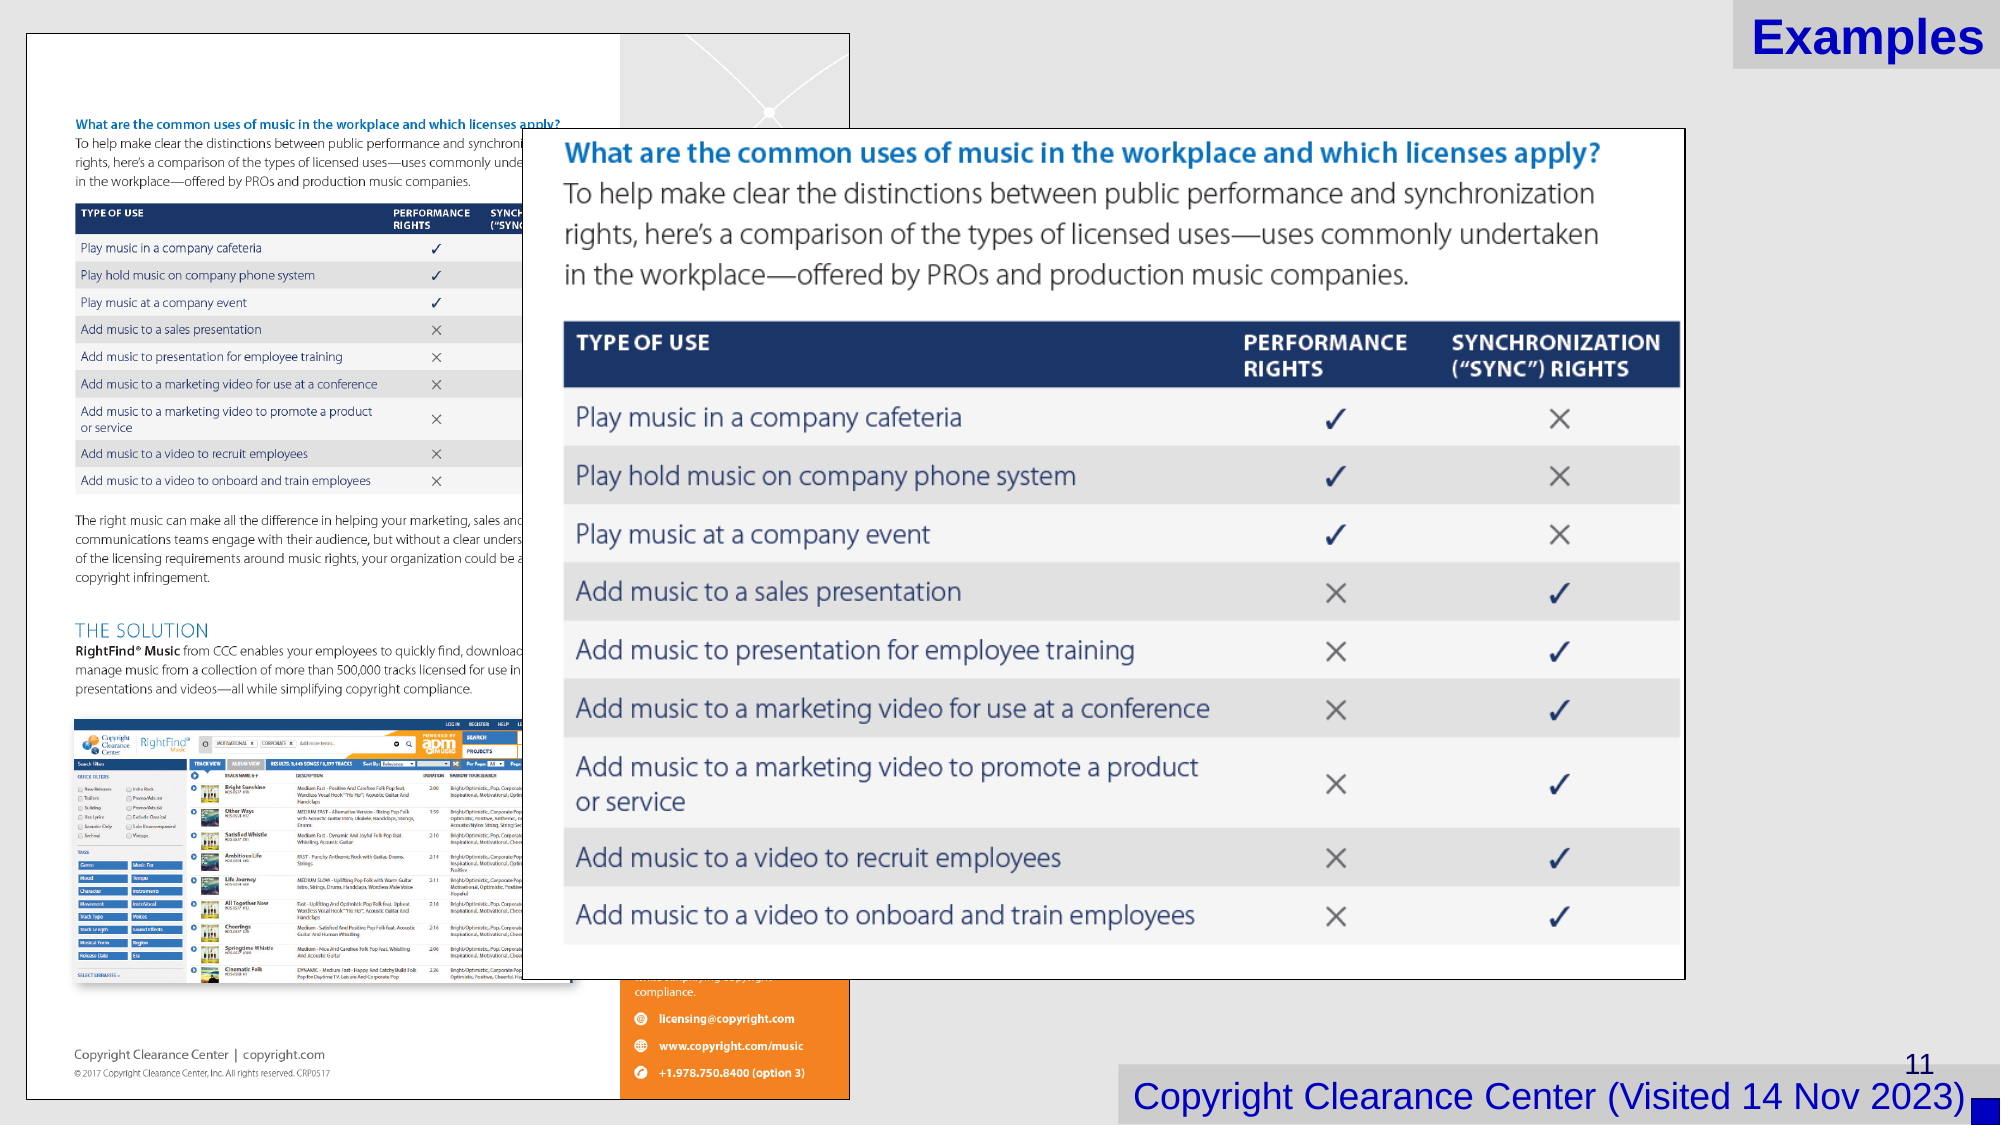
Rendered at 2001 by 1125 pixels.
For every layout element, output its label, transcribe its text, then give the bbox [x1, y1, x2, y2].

text_box Copyright Clearance Center (Visited 14 Nov 2023) [1118, 1064, 2000, 1125]
picture [26, 34, 1685, 1100]
title Examples [1733, 0, 2000, 69]
slide_number 11 [1533, 1024, 1951, 1064]
text_box [1971, 1099, 2000, 1125]
